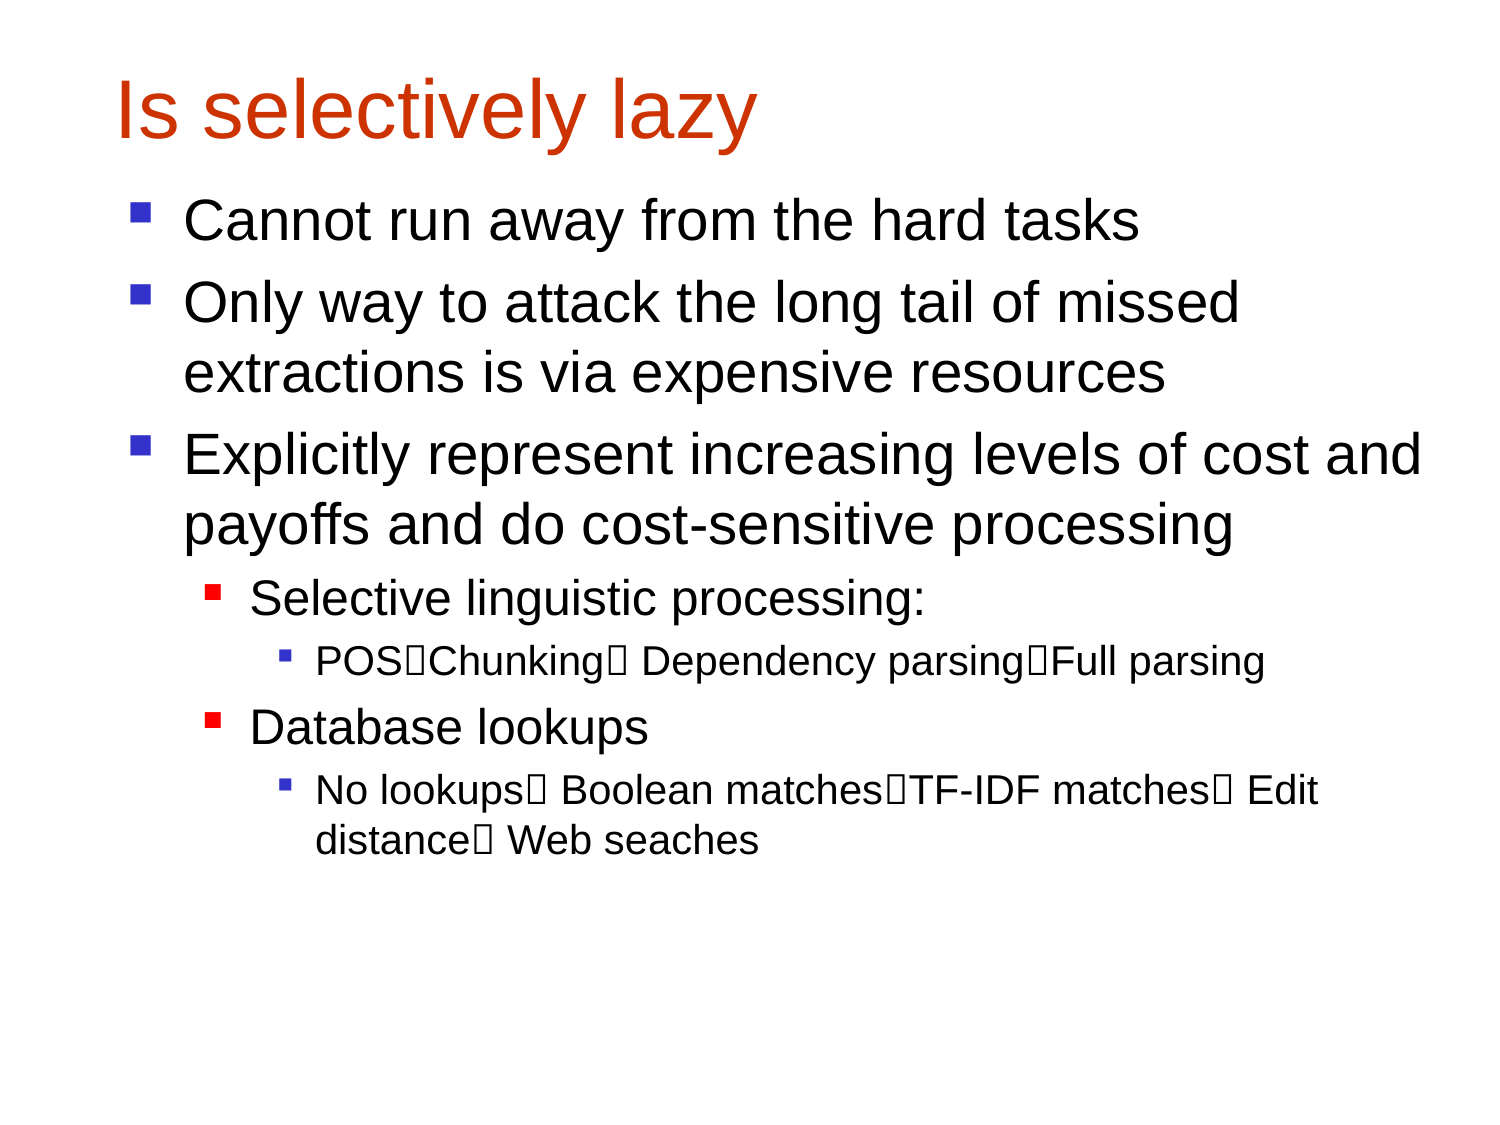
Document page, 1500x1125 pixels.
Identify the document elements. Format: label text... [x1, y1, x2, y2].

title Is selectively lazy [99, 49, 1442, 163]
list Cannot run away from the hard tasks Only way to attack the long tail of missed extractions is via expensive resources Explicitly represent increasing levels of cost and payoffs and do cost-sensitive processing Selective linguistic processing: POSChunking Dependency parsingFull parsing Database lookups No lookups Boolean matchesTF-IDF matches Edit distance Web seaches [112, 174, 1470, 988]
